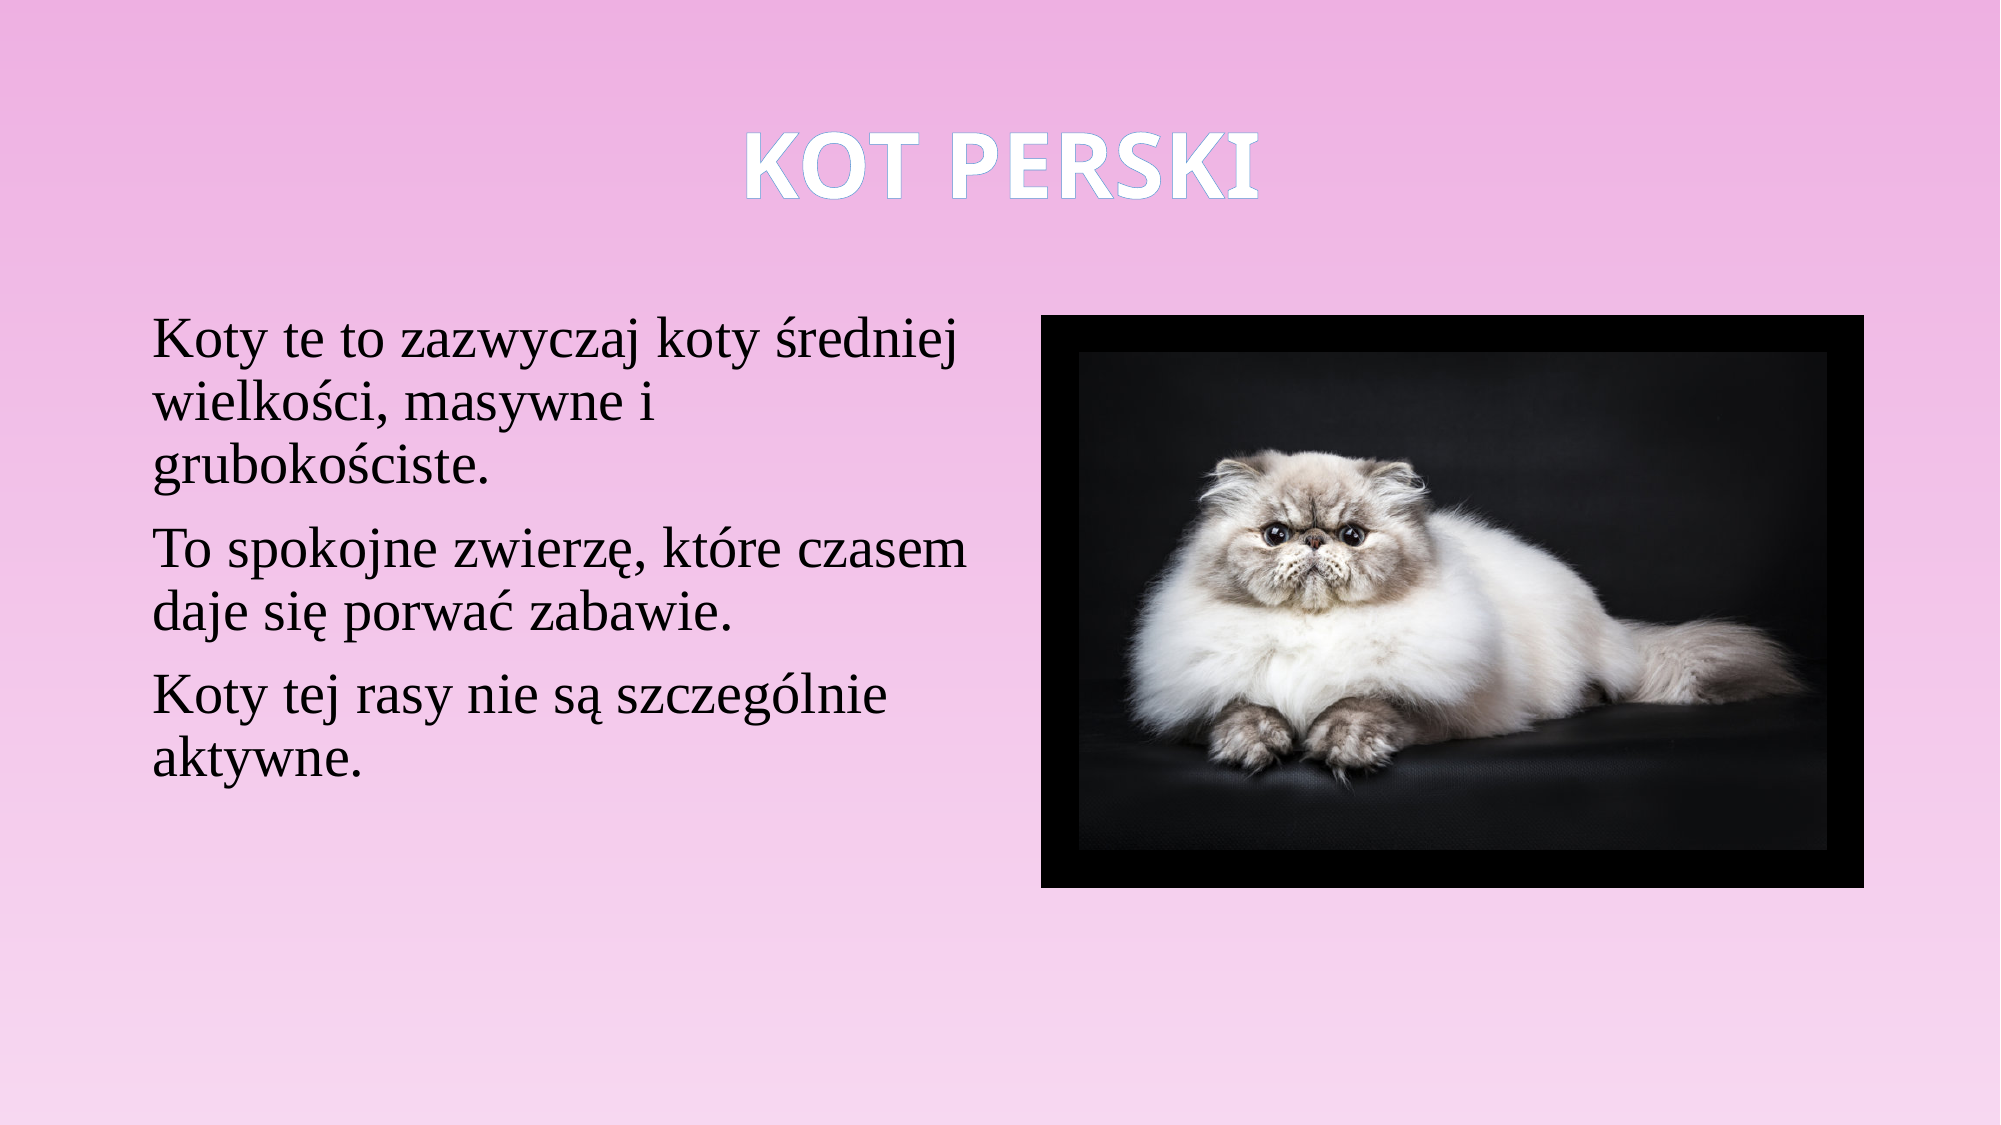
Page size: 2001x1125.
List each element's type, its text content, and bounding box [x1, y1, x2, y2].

picture [1078, 351, 1827, 851]
title KOT PERSKI [137, 59, 1863, 278]
list Koty te to zazwyczaj koty średniej wielkości, masywne i grubokościste. To spokojne zwierzę, które czasem daje się porwać zabawie. Koty tej rasy nie są szczególnie aktywne. [137, 299, 1013, 1014]
